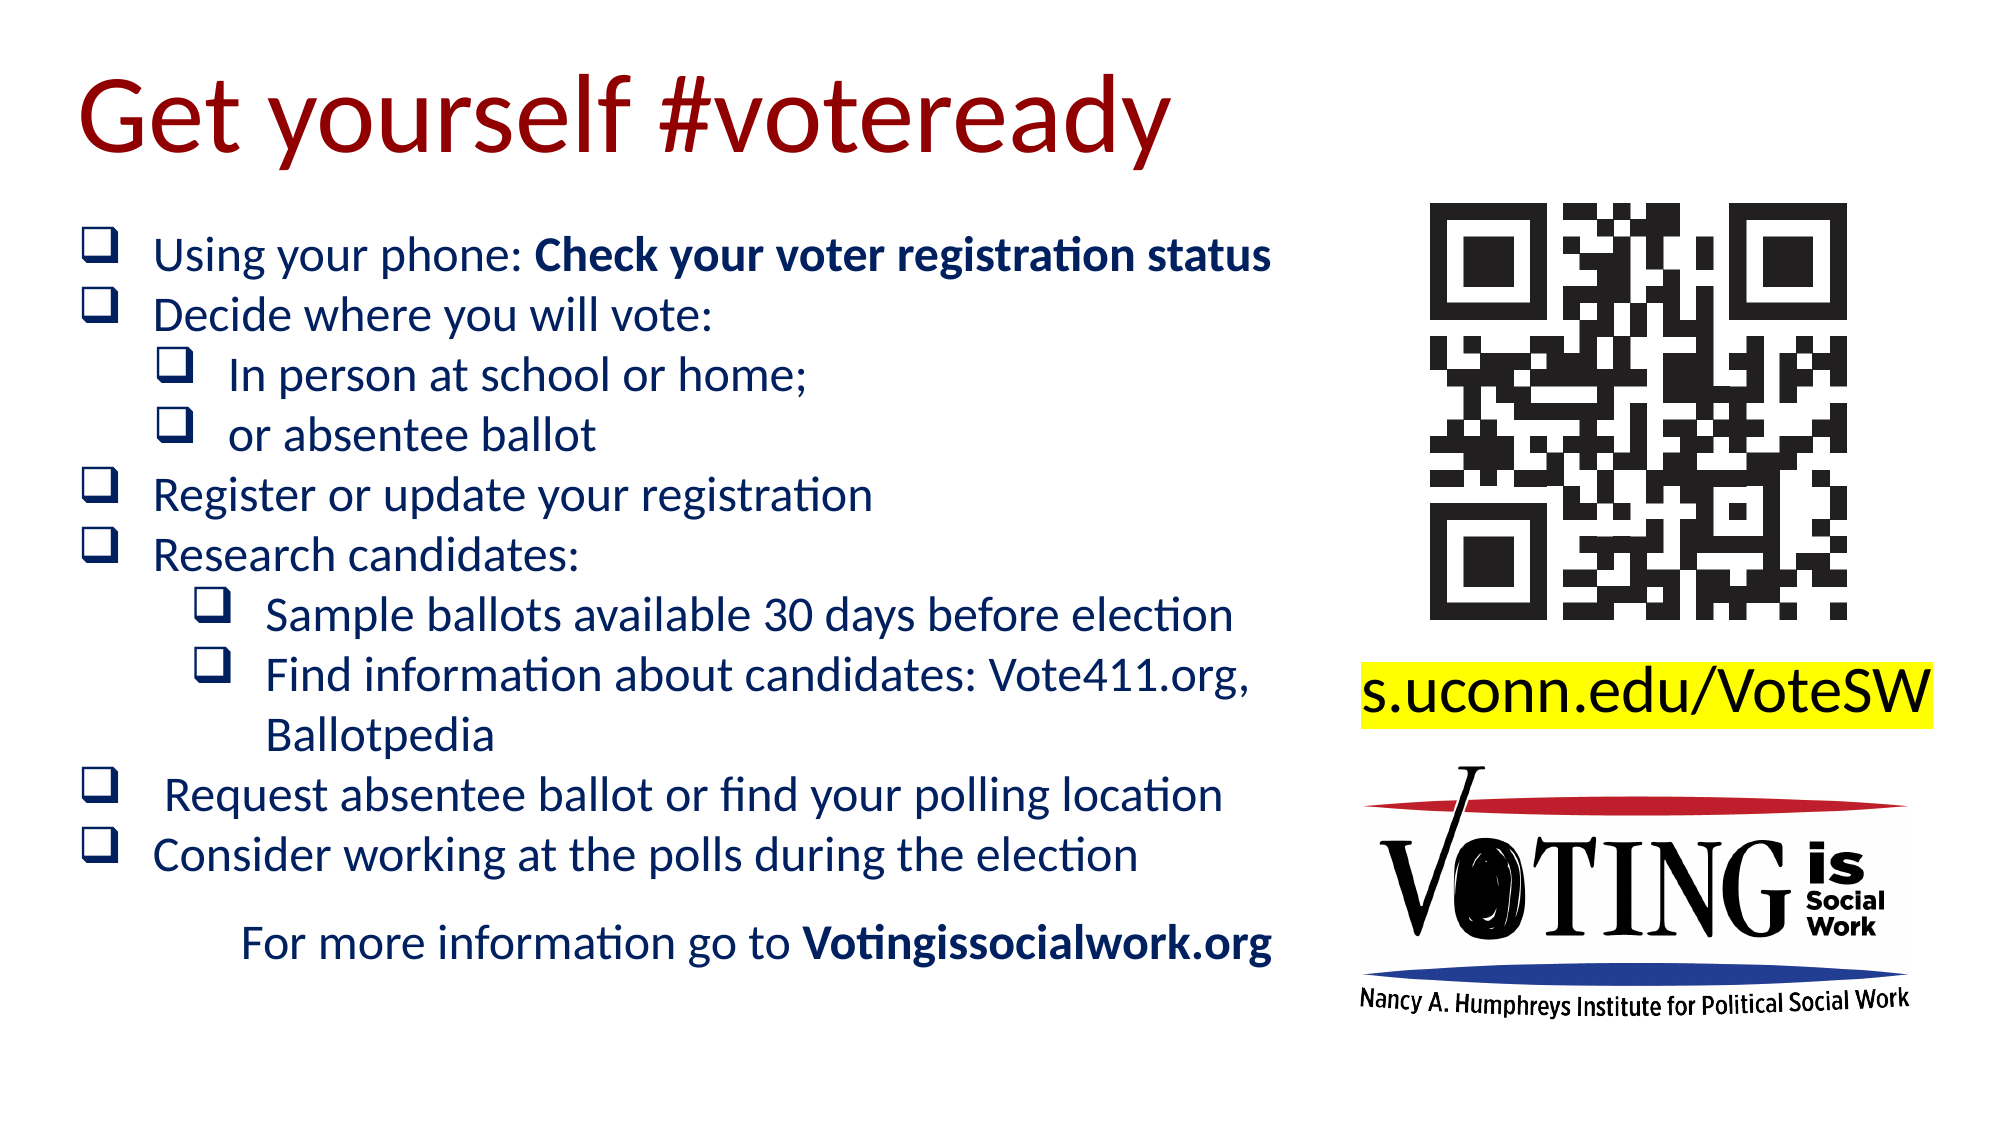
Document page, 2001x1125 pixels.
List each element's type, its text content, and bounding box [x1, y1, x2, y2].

text_box Get yourself #voteready [62, 32, 1711, 183]
text_box Using your phone: Check your voter registration status Decide where you will vote: In person at school or home; or absentee ballot Register or update your registration Research candidates: Sample ballots available 30 days before election Find information about candidates: Vote411.org, Ballotpedia Request absentee ballot or find your polling location Consider working at the polls during the election For more information go to Votingissocialwork.org [62, 214, 1387, 977]
picture [1358, 134, 1911, 687]
text_box s.uconn.edu/VoteSW [1346, 638, 2000, 733]
picture [1358, 763, 1911, 1022]
